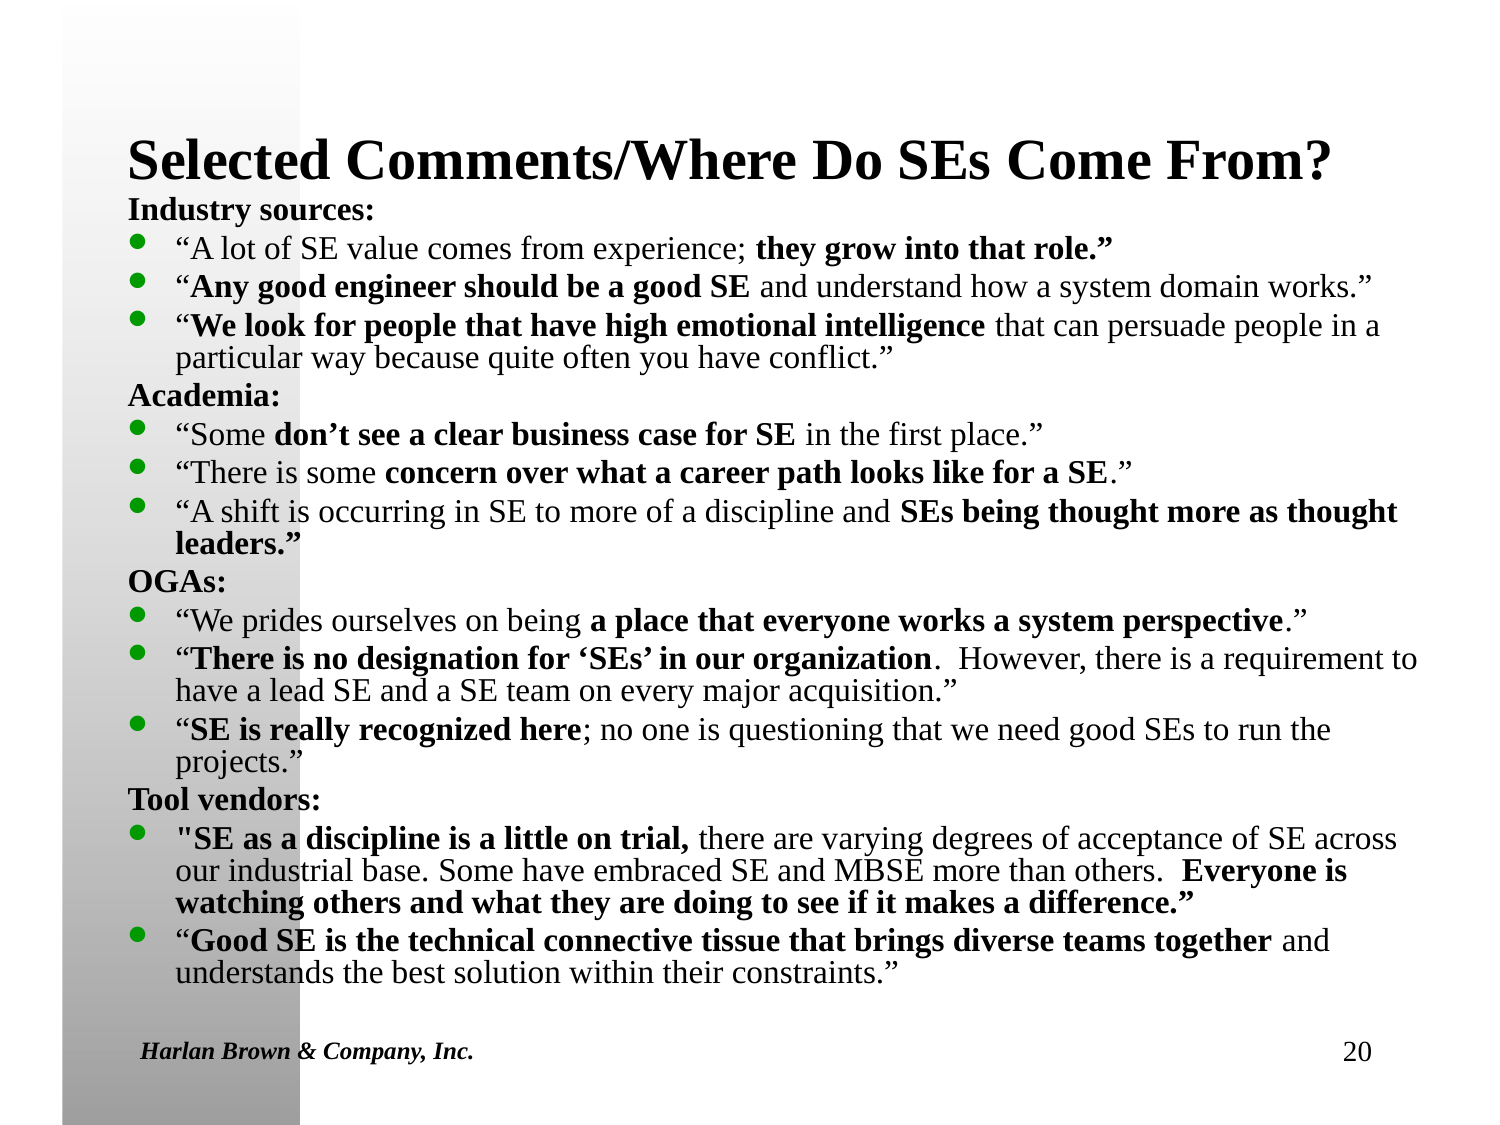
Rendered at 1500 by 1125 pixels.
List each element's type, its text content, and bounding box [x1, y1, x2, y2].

text_box Industry sources: “A lot of SE value comes from experience; they grow into that role.” “Any good engineer should be a good SE and understand how a system domain works.” “We look for people that have high emotional intelligence that can persuade people in a particular way because quite often you have conflict.” Academia: “Some don’t see a clear business case for SE in the first place.” “There is some concern over what a career path looks like for a SE.” “A shift is occurring in SE to more of a discipline and SEs being thought more as thought leaders.” OGAs: “We prides ourselves on being a place that everyone works a system perspective.” “There is no designation for ‘SEs’ in our organization. However, there is a requirement to have a lead SE and a SE team on every major acquisition.” “SE is really recognized here; no one is questioning that we need good SEs to run the projects.” Tool vendors: "SE as a discipline is a little on trial, there are varying degrees of acceptance of SE across our industrial base. Some have embraced SE and MBSE more than others. Everyone is watching others and what they are doing to see if it makes a difference.” “Good SE is the technical connective tissue that brings diverse teams together and understands the best solution within their constraints.” [112, 187, 1438, 1013]
footer Harlan Brown & Company, Inc. [125, 1013, 988, 1088]
slide_number 20 [1074, 1013, 1388, 1088]
title Selected Comments/Where Do SEs Come From? [112, 50, 1388, 187]
